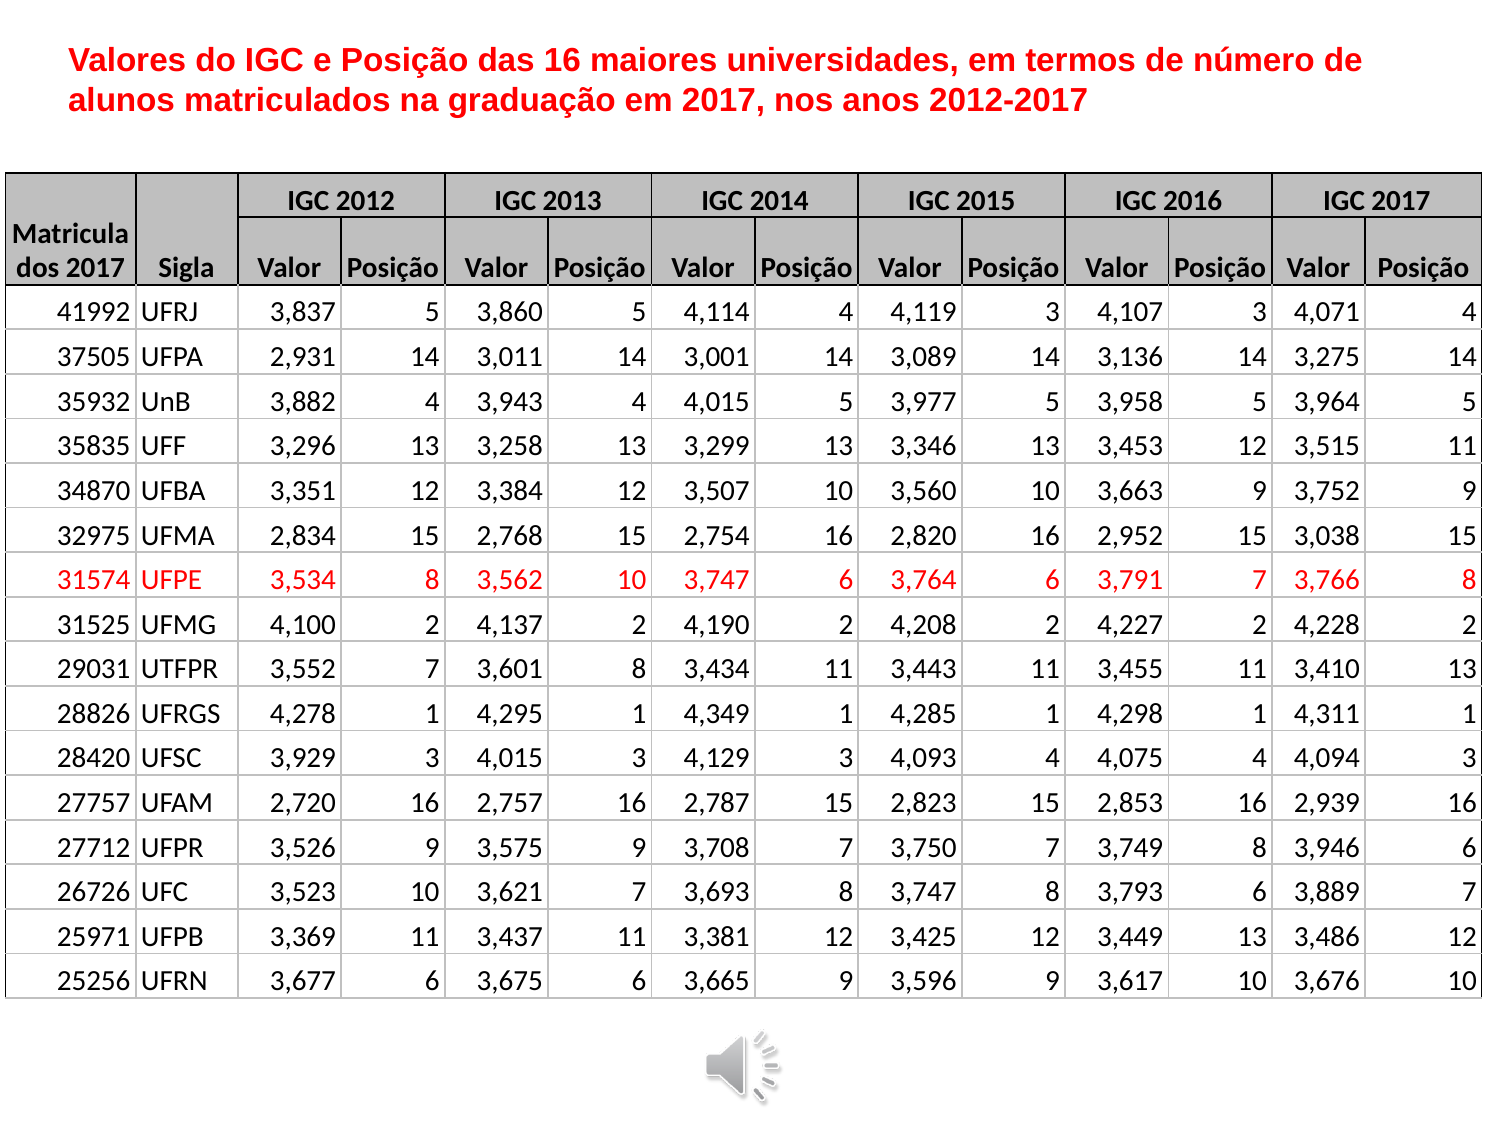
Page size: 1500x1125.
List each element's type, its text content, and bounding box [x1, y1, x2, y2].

table_cell 28420 [6, 731, 135, 774]
table_cell 4,094 [1273, 731, 1364, 774]
table_cell 3,552 [239, 642, 340, 685]
table_cell 2,754 [652, 508, 754, 551]
table_cell 4,093 [859, 731, 961, 774]
table_cell 6 [549, 954, 651, 997]
table_header IGC 2017 [1273, 174, 1481, 216]
table_cell 3,860 [446, 286, 547, 328]
table_cell UFPA [137, 330, 237, 373]
table_cell 16 [1169, 776, 1271, 819]
table_cell 3,560 [859, 464, 961, 507]
table_cell 3,663 [1066, 464, 1168, 507]
table_cell 1 [963, 687, 1064, 730]
table_cell 3,455 [1066, 642, 1168, 685]
table_cell 3,410 [1273, 642, 1364, 685]
table_cell 3,575 [446, 821, 547, 863]
table_cell 3,929 [239, 731, 340, 774]
table_cell Valor [1273, 218, 1364, 284]
table_cell 7 [1366, 865, 1481, 908]
table_cell 11 [342, 910, 444, 953]
table_cell 11 [1169, 642, 1271, 685]
table_cell 2 [549, 598, 651, 640]
table_cell Valor [652, 218, 754, 284]
table_cell 4,119 [859, 286, 961, 328]
table_cell 3,038 [1273, 508, 1364, 551]
table_cell 3,943 [446, 375, 547, 418]
table_cell 4,298 [1066, 687, 1168, 730]
table_cell 4,227 [1066, 598, 1168, 640]
table_cell 15 [756, 776, 857, 819]
table_cell Posição [549, 218, 651, 284]
table_cell 35835 [6, 419, 135, 462]
table_cell 3,601 [446, 642, 547, 685]
table_cell 8 [549, 642, 651, 685]
table_cell UFPB [137, 910, 237, 953]
table_cell Posição [756, 218, 857, 284]
table_cell UnB [137, 375, 237, 418]
table_cell 16 [963, 508, 1064, 551]
table_cell 4 [756, 286, 857, 328]
table_cell 4 [1366, 286, 1481, 328]
table_cell 3,369 [239, 910, 340, 953]
table_cell 3,675 [446, 954, 547, 997]
table_cell Posição [1366, 218, 1481, 284]
table_cell 3,507 [652, 464, 754, 507]
table_cell 3,486 [1273, 910, 1364, 953]
table_cell 10 [1366, 954, 1481, 997]
table_cell 4,278 [239, 687, 340, 730]
table_cell 4,349 [652, 687, 754, 730]
table_cell UFBA [137, 464, 237, 507]
table_cell 9 [342, 821, 444, 863]
picture [703, 1027, 785, 1108]
table_cell UFMA [137, 508, 237, 551]
table_cell 3 [756, 731, 857, 774]
table_cell 6 [1366, 821, 1481, 863]
table_cell Valor [446, 218, 547, 284]
table_cell 1 [549, 687, 651, 730]
table_cell 3,136 [1066, 330, 1168, 373]
table_cell 3,621 [446, 865, 547, 908]
table_cell 11 [549, 910, 651, 953]
table_cell Valor [1066, 218, 1168, 284]
table_cell 3,384 [446, 464, 547, 507]
table_cell 28826 [6, 687, 135, 730]
table_cell 9 [756, 954, 857, 997]
table_cell 3,747 [652, 553, 754, 596]
table_cell 8 [963, 865, 1064, 908]
table_cell 4,228 [1273, 598, 1364, 640]
table_cell 15 [342, 508, 444, 551]
table_cell 5 [1169, 375, 1271, 418]
table_cell 2 [963, 598, 1064, 640]
table_cell Posição [342, 218, 444, 284]
table_cell 10 [1169, 954, 1271, 997]
table_cell 7 [963, 821, 1064, 863]
table_header IGC 2014 [652, 174, 857, 216]
table_cell 3,011 [446, 330, 547, 373]
table_cell 13 [342, 419, 444, 462]
table_cell 2,768 [446, 508, 547, 551]
table_header IGC 2016 [1066, 174, 1271, 216]
table_cell 14 [1169, 330, 1271, 373]
table_cell 15 [1169, 508, 1271, 551]
table_cell 11 [1366, 419, 1481, 462]
table_cell UFRN [137, 954, 237, 997]
table_cell Valor [859, 218, 961, 284]
table_cell Valor [239, 218, 340, 284]
table_cell 3 [1169, 286, 1271, 328]
table_cell 31525 [6, 598, 135, 640]
table_cell 4,208 [859, 598, 961, 640]
table_cell 3,449 [1066, 910, 1168, 953]
table_cell 7 [342, 642, 444, 685]
table_cell 16 [549, 776, 651, 819]
table_cell 12 [963, 910, 1064, 953]
table_cell 3,437 [446, 910, 547, 953]
table_cell 15 [1366, 508, 1481, 551]
table_cell 3 [342, 731, 444, 774]
table_cell 25256 [6, 954, 135, 997]
table_cell 3,453 [1066, 419, 1168, 462]
table_cell 15 [549, 508, 651, 551]
table_cell 3,526 [239, 821, 340, 863]
table_cell UFPE [137, 553, 237, 596]
table_cell 12 [342, 464, 444, 507]
table_cell 10 [963, 464, 1064, 507]
table_cell 4,129 [652, 731, 754, 774]
table_cell 11 [963, 642, 1064, 685]
table_cell 16 [342, 776, 444, 819]
table_cell 3,381 [652, 910, 754, 953]
table_cell 4 [963, 731, 1064, 774]
table_cell 4,100 [239, 598, 340, 640]
table_cell 10 [549, 553, 651, 596]
table_cell 14 [342, 330, 444, 373]
table_cell 2,787 [652, 776, 754, 819]
table_cell 9 [549, 821, 651, 863]
table_cell 2,952 [1066, 508, 1168, 551]
table_cell 6 [963, 553, 1064, 596]
table_cell 4,285 [859, 687, 961, 730]
table_cell 7 [756, 821, 857, 863]
table_cell UFRJ [137, 286, 237, 328]
table_cell 3 [1366, 731, 1481, 774]
table_cell 2,820 [859, 508, 961, 551]
table_cell 3,882 [239, 375, 340, 418]
table_cell 7 [549, 865, 651, 908]
table_cell 3,766 [1273, 553, 1364, 596]
table_cell 14 [1366, 330, 1481, 373]
table_cell 2 [756, 598, 857, 640]
table_cell 2,939 [1273, 776, 1364, 819]
table_cell 3,351 [239, 464, 340, 507]
table_cell 3,346 [859, 419, 961, 462]
table_cell 3,837 [239, 286, 340, 328]
table_cell 12 [1366, 910, 1481, 953]
table_cell 3,977 [859, 375, 961, 418]
table_cell 2 [1169, 598, 1271, 640]
table_cell 14 [963, 330, 1064, 373]
table_cell 3 [549, 731, 651, 774]
table_cell 25971 [6, 910, 135, 953]
table_cell 35932 [6, 375, 135, 418]
table_cell 4,015 [446, 731, 547, 774]
table_cell 14 [549, 330, 651, 373]
table_cell 4 [549, 375, 651, 418]
table_cell 3,665 [652, 954, 754, 997]
table_cell 2,853 [1066, 776, 1168, 819]
table_cell 26726 [6, 865, 135, 908]
table_cell 6 [342, 954, 444, 997]
table_cell 13 [756, 419, 857, 462]
table_cell 5 [342, 286, 444, 328]
table_cell 1 [756, 687, 857, 730]
table_cell 41992 [6, 286, 135, 328]
table_cell 8 [756, 865, 857, 908]
table_cell 3,617 [1066, 954, 1168, 997]
table_cell 37505 [6, 330, 135, 373]
table_cell 3,443 [859, 642, 961, 685]
table_cell 1 [1169, 687, 1271, 730]
table_cell 4,114 [652, 286, 754, 328]
table_cell 1 [342, 687, 444, 730]
table_cell 15 [963, 776, 1064, 819]
table_cell 6 [756, 553, 857, 596]
table_cell 2,757 [446, 776, 547, 819]
table_cell 3,515 [1273, 419, 1364, 462]
table_cell 4 [342, 375, 444, 418]
table_cell UFMG [137, 598, 237, 640]
table_header IGC 2013 [446, 174, 651, 216]
table_cell Posição [1169, 218, 1271, 284]
table_cell 3,708 [652, 821, 754, 863]
table_cell 3,889 [1273, 865, 1364, 908]
table_cell 3 [963, 286, 1064, 328]
table_cell 3,299 [652, 419, 754, 462]
table_cell 4,107 [1066, 286, 1168, 328]
table_cell 3,425 [859, 910, 961, 953]
table_cell 8 [342, 553, 444, 596]
table_cell 14 [756, 330, 857, 373]
table_cell 27757 [6, 776, 135, 819]
table_cell 3,596 [859, 954, 961, 997]
table_cell 5 [549, 286, 651, 328]
table_cell 4,295 [446, 687, 547, 730]
table_cell 1 [1366, 687, 1481, 730]
table_cell UFC [137, 865, 237, 908]
table_cell 3,693 [652, 865, 754, 908]
table_cell 4,311 [1273, 687, 1364, 730]
table_cell 13 [963, 419, 1064, 462]
table_cell 12 [549, 464, 651, 507]
table_cell 3,677 [239, 954, 340, 997]
table_cell 3,089 [859, 330, 961, 373]
table_cell 11 [756, 642, 857, 685]
table_cell 3,793 [1066, 865, 1168, 908]
table_cell 3,749 [1066, 821, 1168, 863]
table_cell UFAM [137, 776, 237, 819]
table_cell 34870 [6, 464, 135, 507]
table_cell 3,296 [239, 419, 340, 462]
table_cell 4,015 [652, 375, 754, 418]
table_cell 5 [963, 375, 1064, 418]
table_header Matriculados 2017 [6, 174, 135, 284]
table_cell 2 [342, 598, 444, 640]
table_cell 12 [756, 910, 857, 953]
table_cell 7 [1169, 553, 1271, 596]
table_header IGC 2012 [239, 174, 444, 216]
table_cell 3,534 [239, 553, 340, 596]
table_cell 27712 [6, 821, 135, 863]
table_cell 3,791 [1066, 553, 1168, 596]
table_cell 3,946 [1273, 821, 1364, 863]
table_cell 9 [963, 954, 1064, 997]
table_header IGC 2015 [859, 174, 1064, 216]
table_cell 6 [1169, 865, 1271, 908]
table_cell 13 [1169, 910, 1271, 953]
table_cell 4 [1169, 731, 1271, 774]
table_cell 16 [756, 508, 857, 551]
table_cell UFPR [137, 821, 237, 863]
table_cell 5 [1366, 375, 1481, 418]
table_cell 10 [756, 464, 857, 507]
table_cell 5 [756, 375, 857, 418]
table_cell 3,747 [859, 865, 961, 908]
table_cell 2 [1366, 598, 1481, 640]
table_cell 8 [1366, 553, 1481, 596]
table_cell 3,434 [652, 642, 754, 685]
table_cell 16 [1366, 776, 1481, 819]
table_cell 2,834 [239, 508, 340, 551]
table_cell UFF [137, 419, 237, 462]
table_cell 4,071 [1273, 286, 1364, 328]
table_header Sigla [137, 174, 237, 284]
table_cell 3,750 [859, 821, 961, 863]
table_cell 2,823 [859, 776, 961, 819]
table_cell 2,931 [239, 330, 340, 373]
table_cell 10 [342, 865, 444, 908]
table_cell 31574 [6, 553, 135, 596]
table_cell UFSC [137, 731, 237, 774]
table_cell 9 [1169, 464, 1271, 507]
table_cell 9 [1366, 464, 1481, 507]
table_cell UTFPR [137, 642, 237, 685]
table_cell 2,720 [239, 776, 340, 819]
table_cell 3,562 [446, 553, 547, 596]
table_cell 29031 [6, 642, 135, 685]
table_cell 13 [549, 419, 651, 462]
table_cell 3,258 [446, 419, 547, 462]
table_cell 13 [1366, 642, 1481, 685]
table_cell 32975 [6, 508, 135, 551]
table_cell 3,523 [239, 865, 340, 908]
table_cell 3,964 [1273, 375, 1364, 418]
table_cell 3,752 [1273, 464, 1364, 507]
table_cell 3,676 [1273, 954, 1364, 997]
table_cell 3,958 [1066, 375, 1168, 418]
table_cell 12 [1169, 419, 1271, 462]
table_cell 3,001 [652, 330, 754, 373]
table_cell 3,764 [859, 553, 961, 596]
table_cell UFRGS [137, 687, 237, 730]
table_cell 8 [1169, 821, 1271, 863]
table_cell 4,075 [1066, 731, 1168, 774]
table_cell 4,190 [652, 598, 754, 640]
text_box Valores do IGC e Posição das 16 maiores universidades, em termos de número de alunos matriculados na graduação em 2017, nos anos 2012-2017 [53, 30, 1388, 126]
table_cell Posição [963, 218, 1064, 284]
table_cell 4,137 [446, 598, 547, 640]
table_cell 3,275 [1273, 330, 1364, 373]
